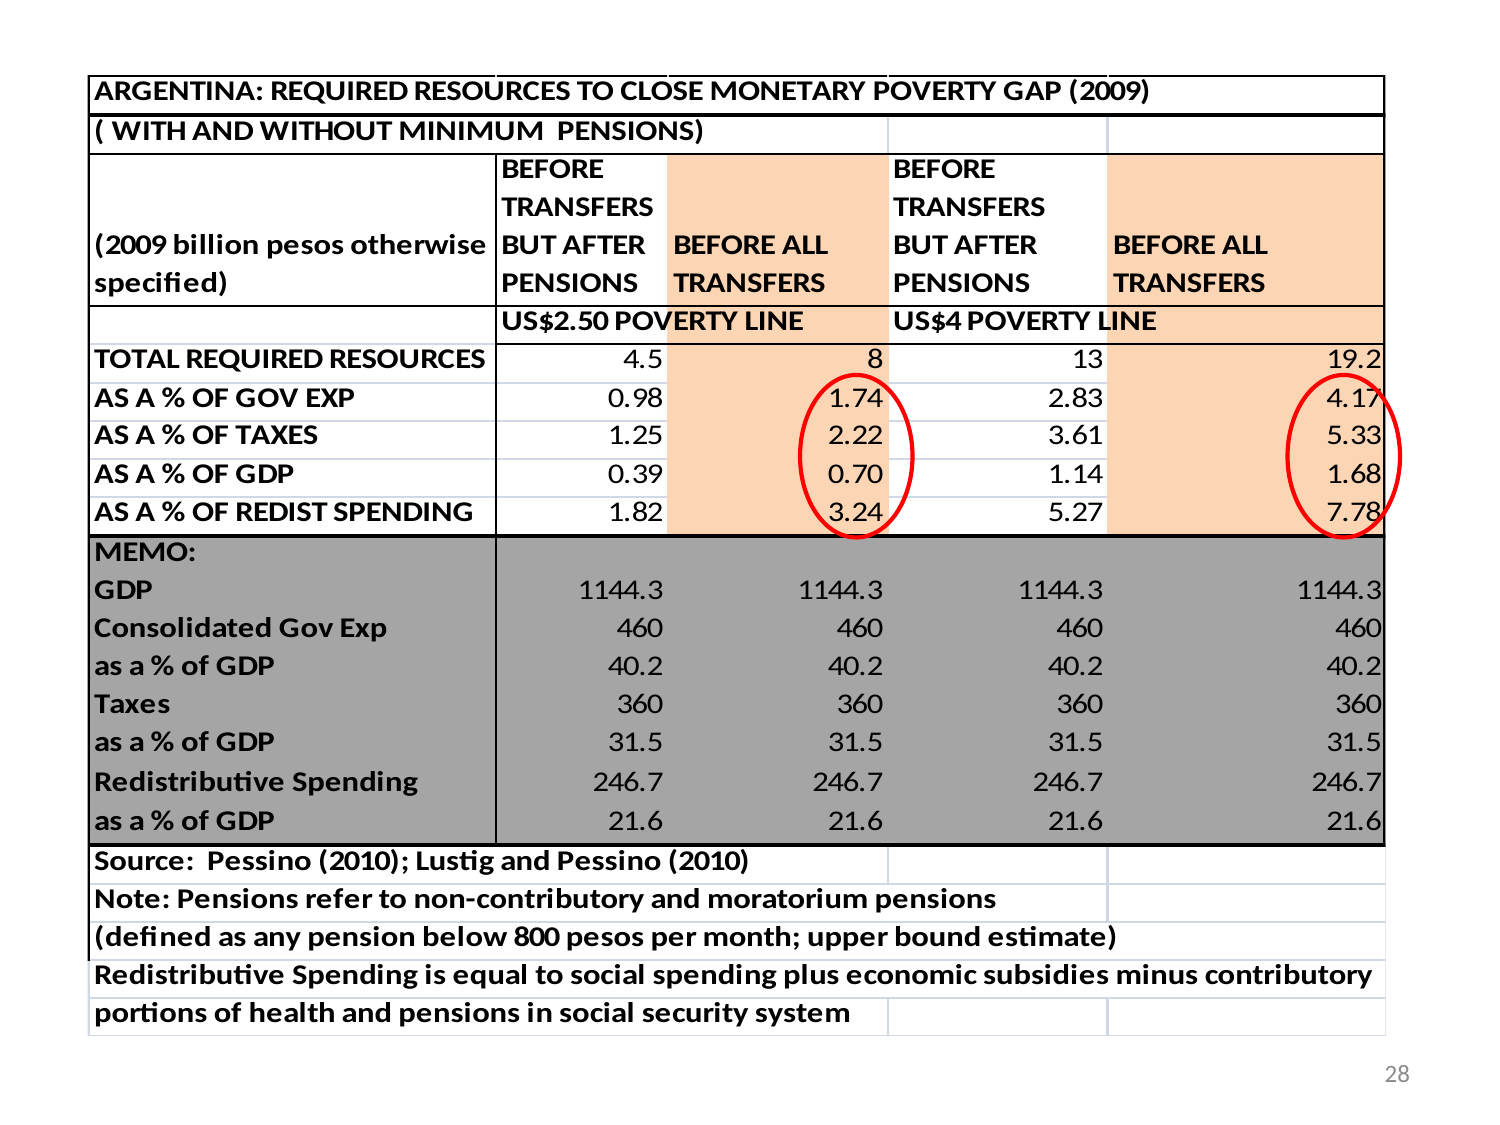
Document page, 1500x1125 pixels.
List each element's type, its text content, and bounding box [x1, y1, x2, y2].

text_box [1390, 405, 1403, 508]
picture [87, 74, 1388, 1038]
slide_number 28 [1074, 1042, 1425, 1103]
